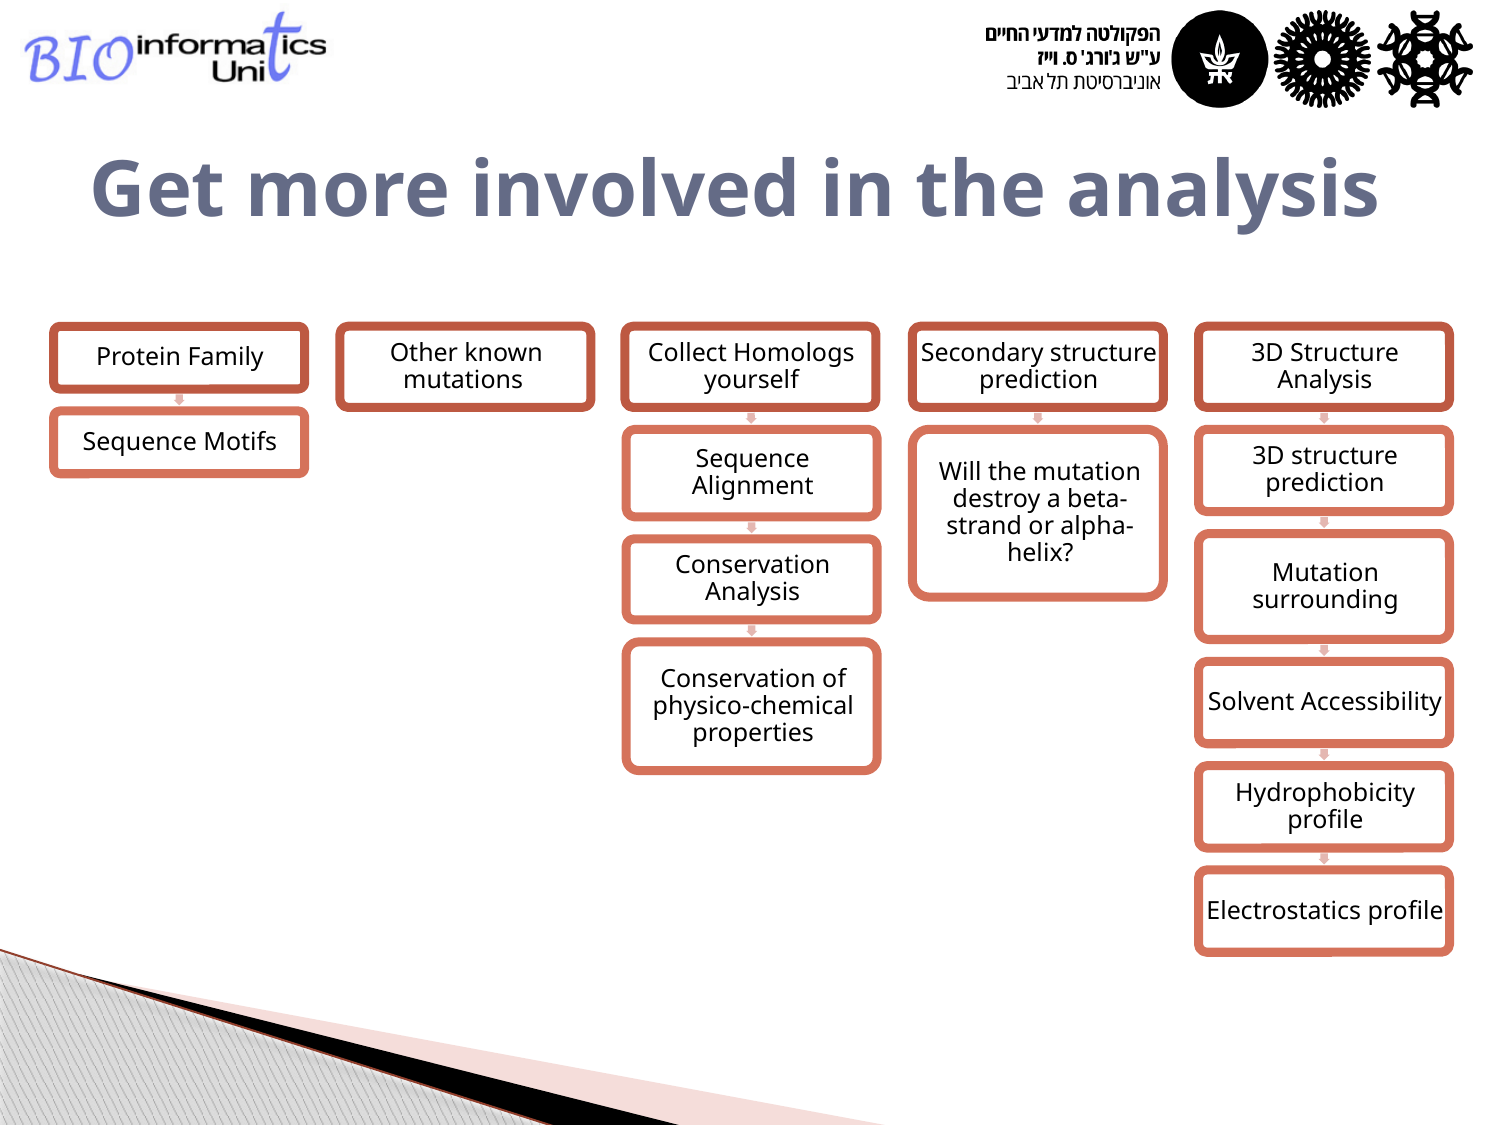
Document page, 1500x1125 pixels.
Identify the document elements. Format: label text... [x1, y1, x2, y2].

picture [19, 3, 347, 102]
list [52, 172, 1451, 1107]
picture [985, 9, 1473, 108]
title Get more involved in the analysis [75, 91, 1425, 171]
